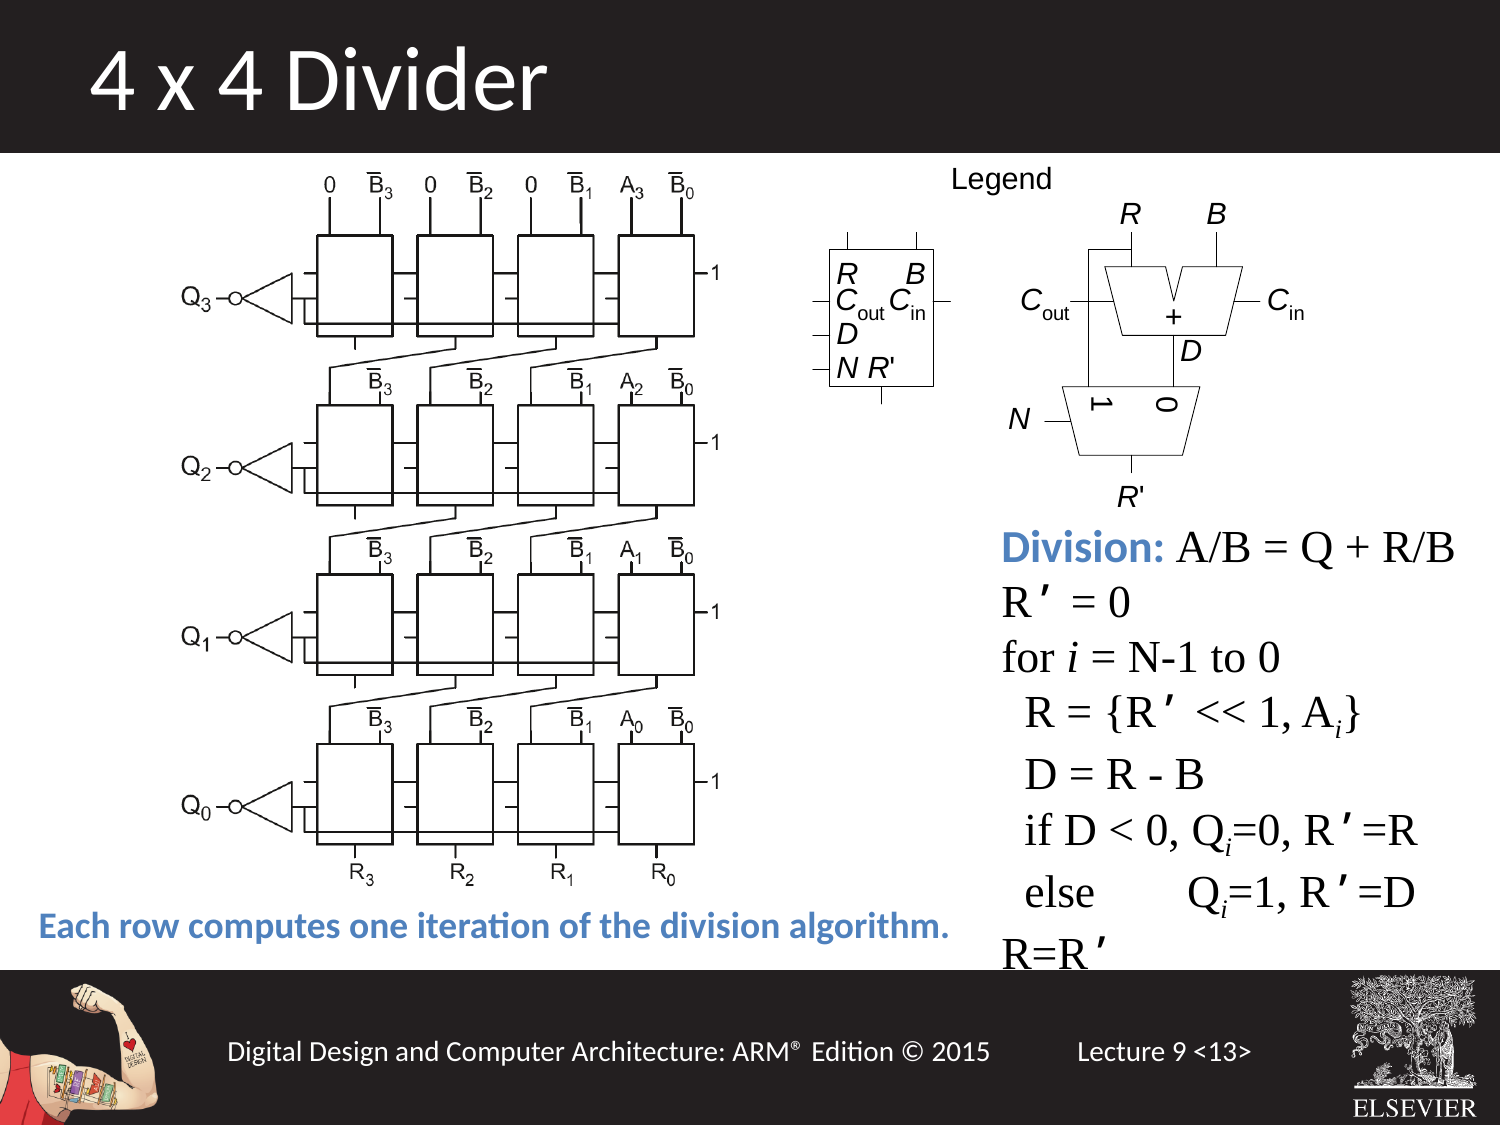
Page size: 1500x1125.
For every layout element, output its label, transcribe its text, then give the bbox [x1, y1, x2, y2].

picture [1350, 974, 1477, 1117]
picture [169, 162, 728, 895]
text_box 4 x 4 Divider [75, 11, 1375, 136]
text_box Division: A/B = Q + R/B R’ = 0 for i = N-1 to 0 R = {R’ << 1, Ai} D = R - B if D < 0, Qi=0, R’=R else Qi=1, R’=D R=R’ [986, 509, 1500, 960]
text_box Each row computes one iteration of the division algorithm. [23, 893, 967, 954]
picture [0, 979, 163, 1125]
picture [807, 141, 1325, 538]
text_box [87, 174, 1413, 1025]
